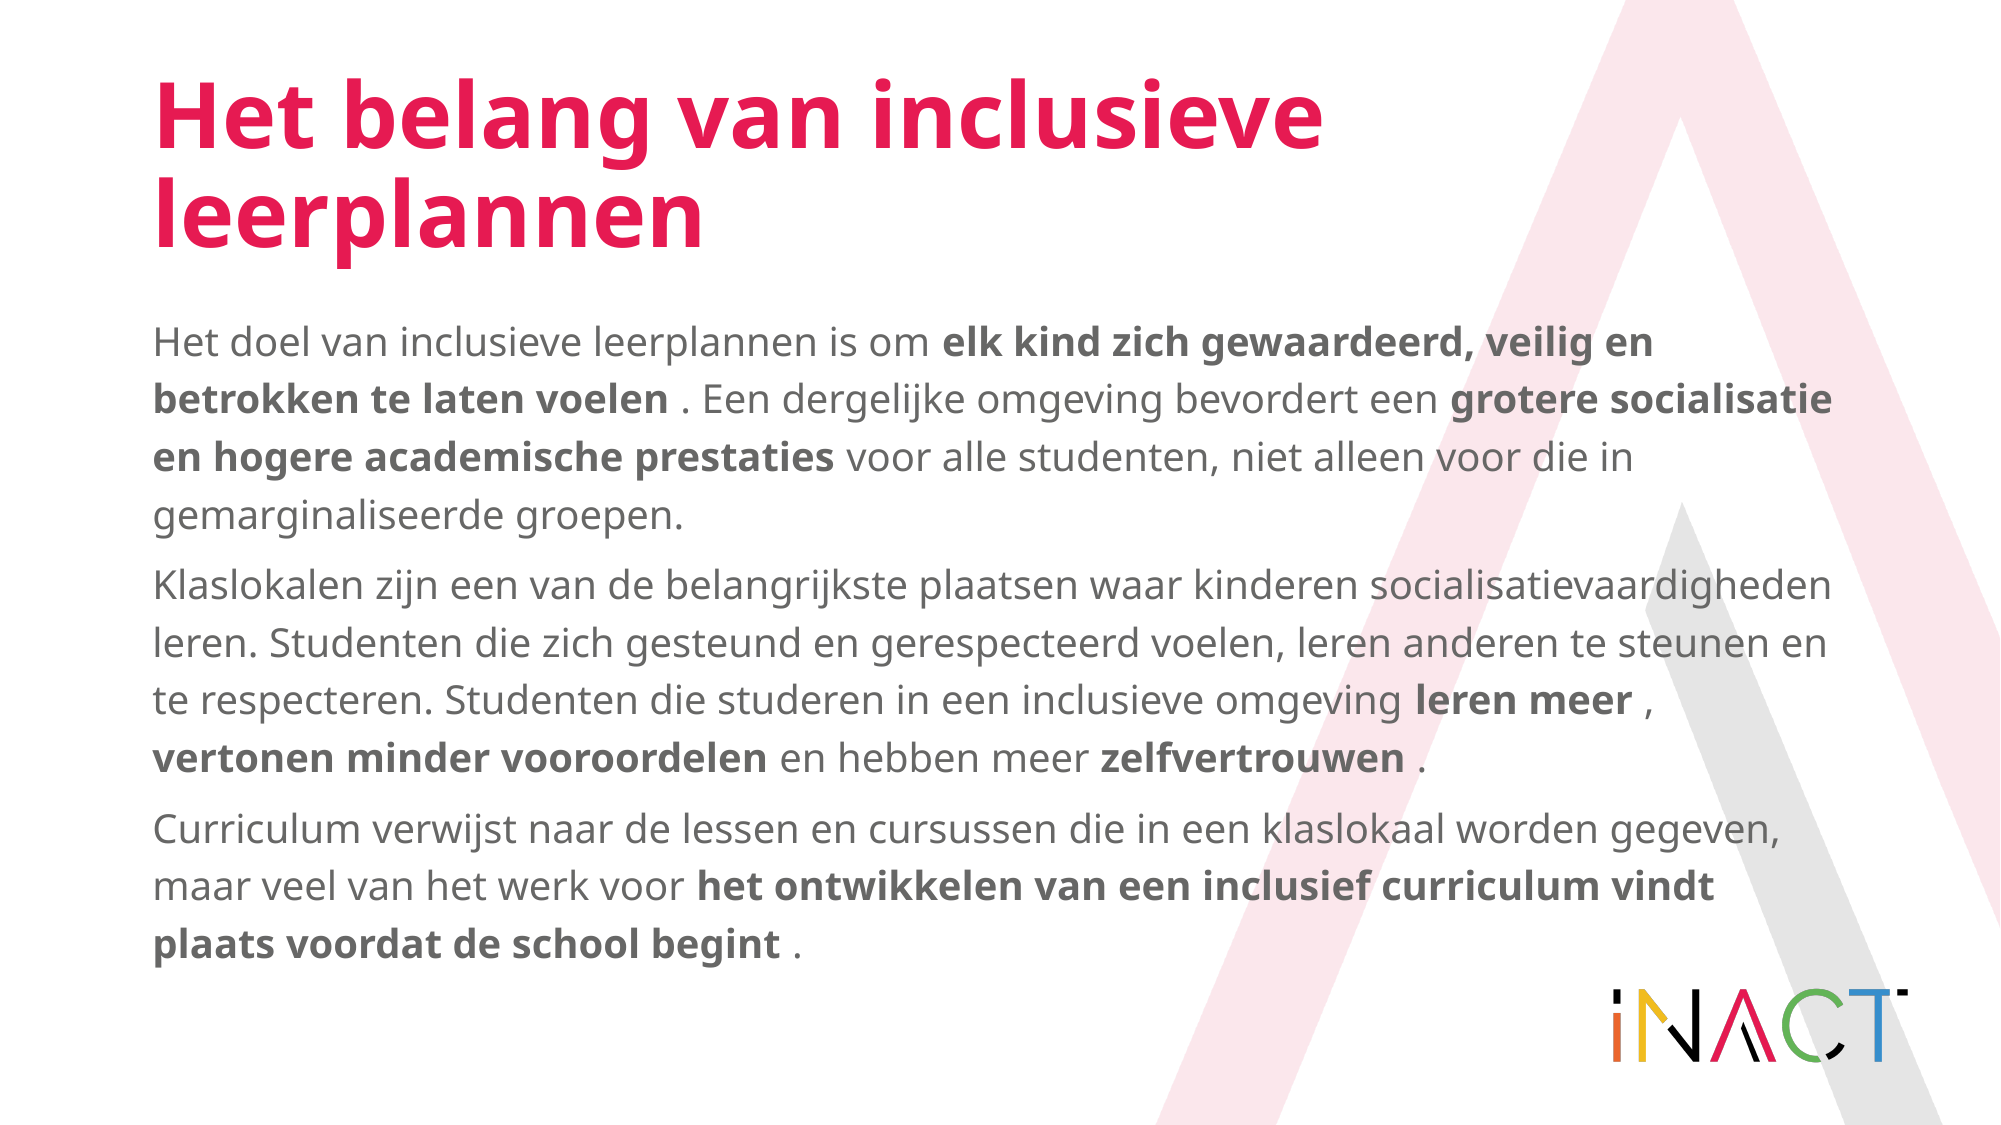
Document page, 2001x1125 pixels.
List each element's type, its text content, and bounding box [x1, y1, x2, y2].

picture [1148, 0, 2001, 1125]
title Het belang van inclusieve leerplannen [137, 59, 1863, 278]
list Het doel van inclusieve leerplannen is om elk kind zich gewaardeerd, veilig en betrokken te laten voelen . Een dergelijke omgeving bevordert een grotere socialisatie en hogere academische prestaties voor alle studenten, niet alleen voor die in gemarginaliseerde groepen. Klaslokalen zijn een van de belangrijkste plaatsen waar kinderen socialisatievaardigheden leren. Studenten die zich gesteund en gerespecteerd voelen, leren anderen te steunen en te respecteren. Studenten die studeren in een inclusieve omgeving leren meer , vertonen minder vooroordelen en hebben meer zelfvertrouwen . Curriculum verwijst naar de lessen en cursussen die in een klaslokaal worden gegeven, maar veel van het werk voor het ontwikkelen van een inclusief curriculum vindt plaats voordat de school begint . [137, 299, 1863, 1014]
